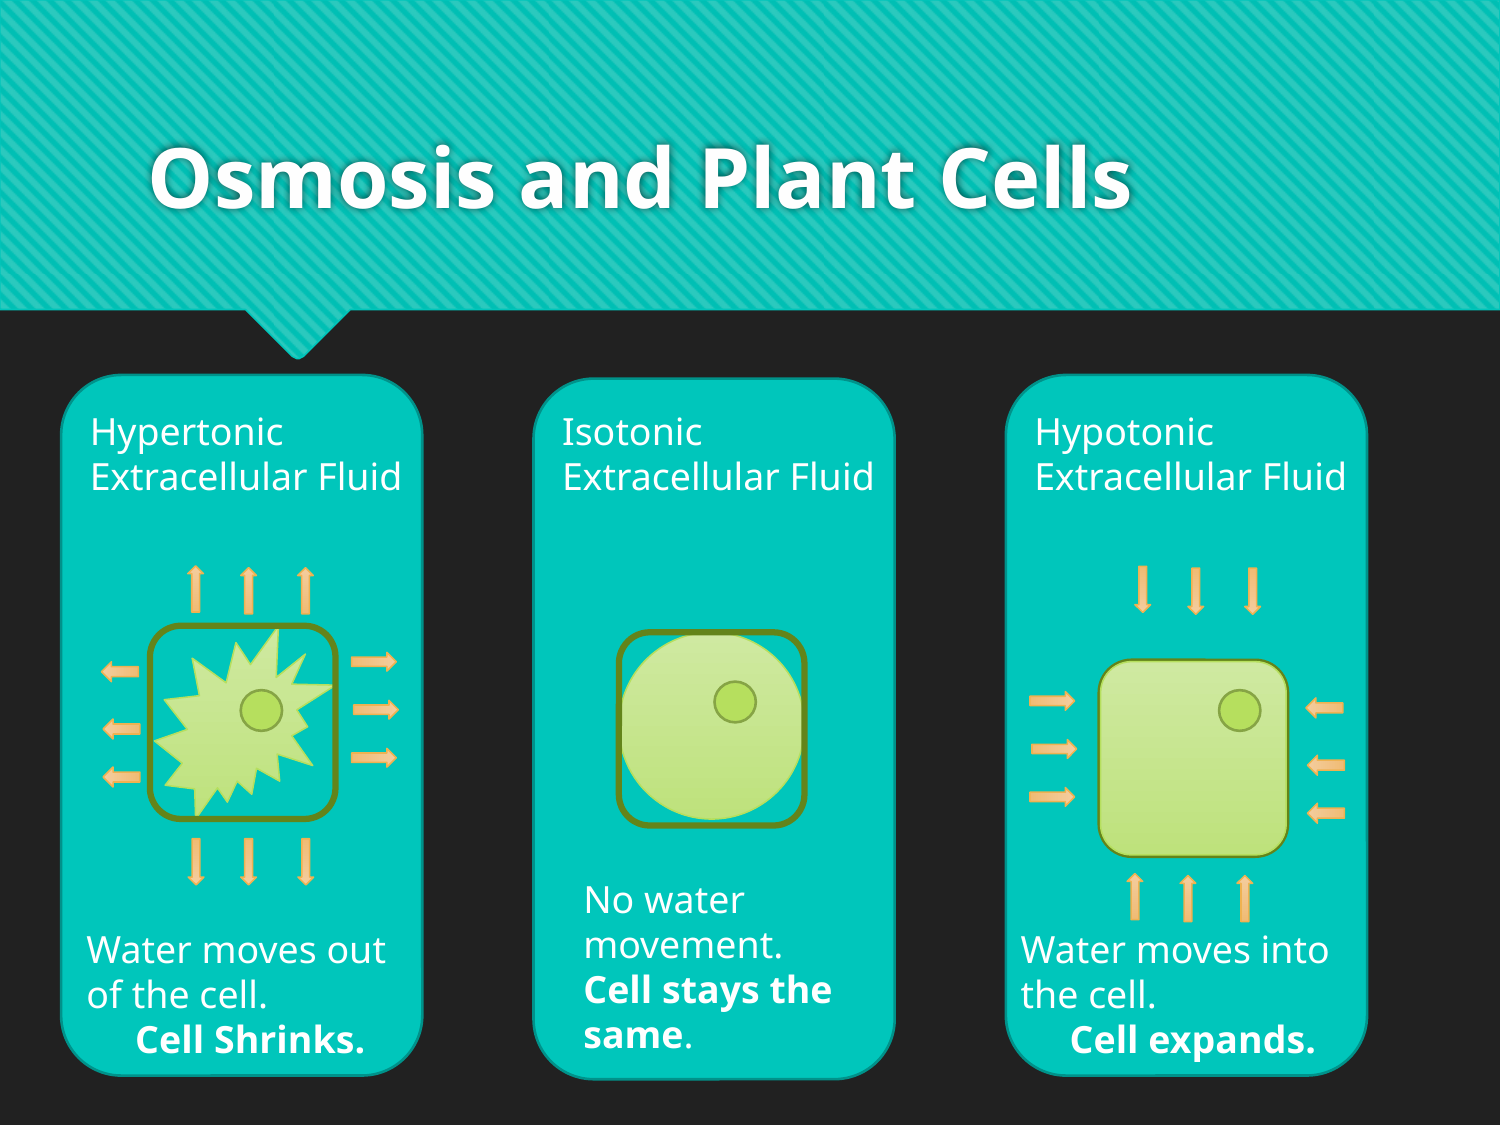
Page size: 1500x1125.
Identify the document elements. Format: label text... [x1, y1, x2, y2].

text_box [1244, 567, 1262, 615]
text_box [1036, 1069, 1337, 1077]
text_box [296, 567, 314, 615]
text_box [240, 837, 258, 886]
text_box [102, 718, 141, 740]
text_box [1187, 567, 1205, 615]
text_box [617, 630, 806, 827]
text_box Hypotonic Extracellular Fluid [1019, 400, 1368, 506]
text_box [350, 651, 397, 672]
text_box [1126, 873, 1144, 918]
text_box Isotonic Extracellular Fluid [547, 400, 895, 506]
text_box [239, 688, 284, 733]
text_box [350, 747, 397, 768]
text_box [1306, 802, 1346, 824]
text_box [297, 837, 315, 886]
text_box [100, 661, 140, 683]
text_box [1099, 660, 1287, 856]
text_box [1305, 697, 1344, 719]
text_box No water movement. Cell stays the same. [568, 868, 898, 1064]
text_box [352, 699, 399, 720]
text_box [713, 680, 758, 724]
text_box [240, 567, 258, 615]
text_box [148, 624, 337, 821]
text_box [1004, 373, 1369, 1023]
text_box [1236, 874, 1254, 918]
text_box Water moves into the cell. Cell expands. [1005, 918, 1400, 1069]
text_box [532, 377, 896, 1081]
text_box [1306, 754, 1346, 776]
text_box [91, 1069, 393, 1077]
text_box [1179, 874, 1197, 918]
title Osmosis and Plant Cells [132, 73, 1368, 233]
text_box Water moves out of the cell. Cell Shrinks. [71, 918, 419, 1069]
text_box [187, 837, 205, 886]
text_box [1217, 688, 1262, 733]
text_box [1029, 786, 1076, 807]
text_box [1134, 565, 1152, 613]
text_box [102, 766, 141, 788]
text_box [187, 565, 205, 613]
text_box [59, 373, 424, 1051]
text_box [1029, 690, 1076, 712]
text_box [1031, 738, 1078, 760]
text_box Hypertonic Extracellular Fluid [74, 400, 423, 506]
